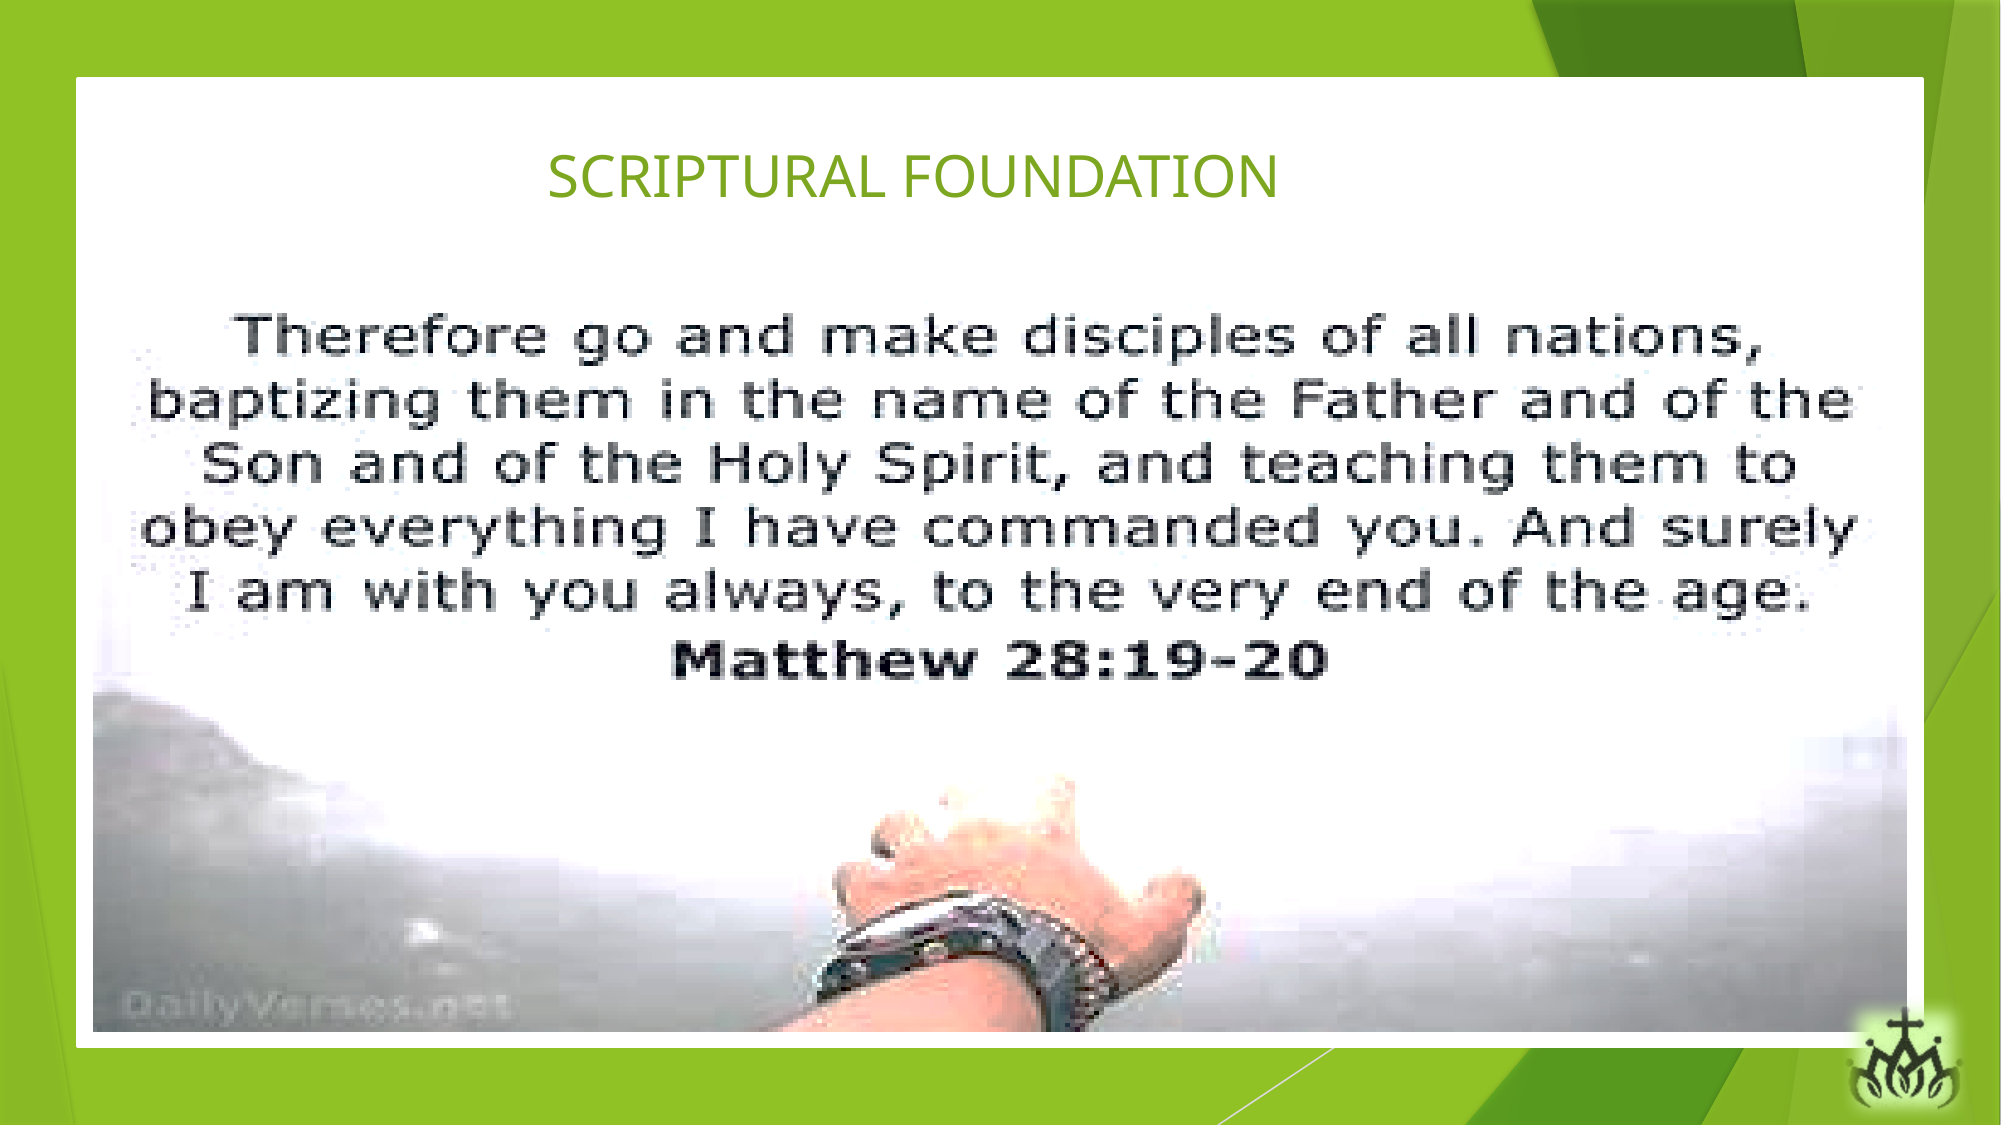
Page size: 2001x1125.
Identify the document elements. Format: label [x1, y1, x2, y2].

text_box [0, 0, 2000, 1125]
picture [1839, 994, 1972, 1125]
list [92, 252, 1908, 1032]
